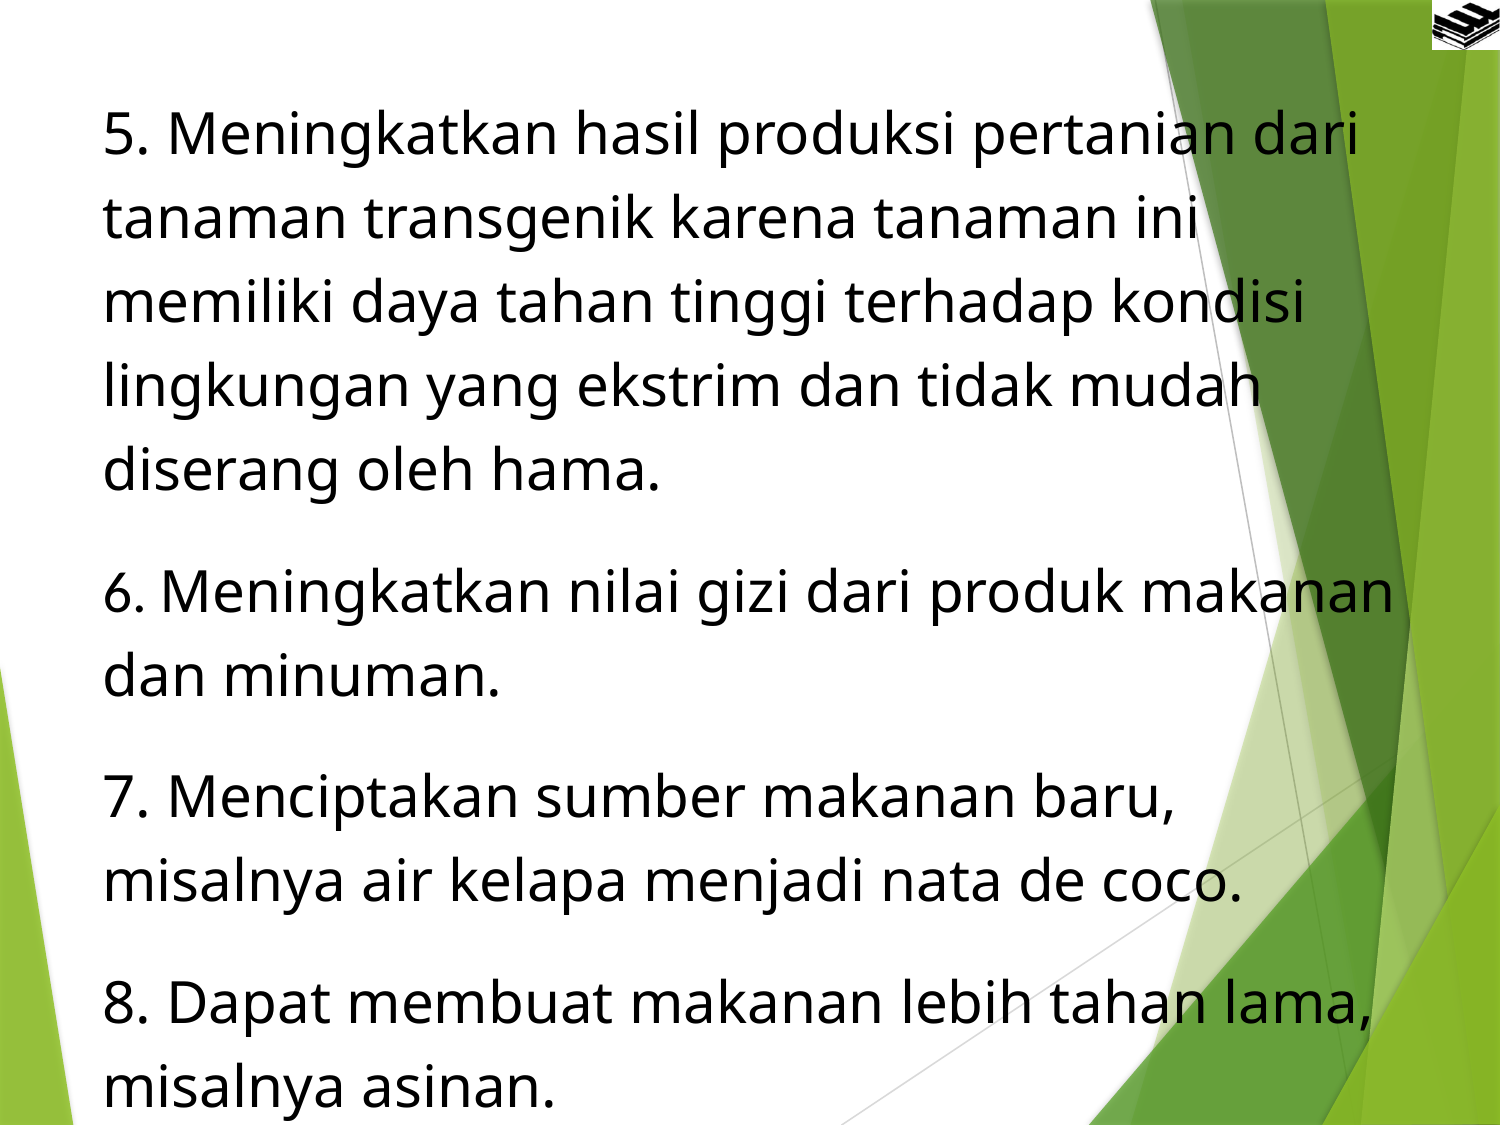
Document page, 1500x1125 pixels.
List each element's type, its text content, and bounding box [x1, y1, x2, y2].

picture [1432, 0, 1500, 50]
list 5. Meningkatkan hasil produksi pertanian dari tanaman transgenik karena tanaman ini memiliki daya tahan tinggi terhadap kondisi lingkungan yang ekstrim dan tidak mudah diserang oleh hama. 6. Meningkatkan nilai gizi dari produk makanan dan minuman. 7. Menciptakan sumber makanan baru, misalnya air kelapa menjadi nata de coco. 8. Dapat membuat makanan lebih tahan lama, misalnya asinan. [87, 75, 1438, 1075]
